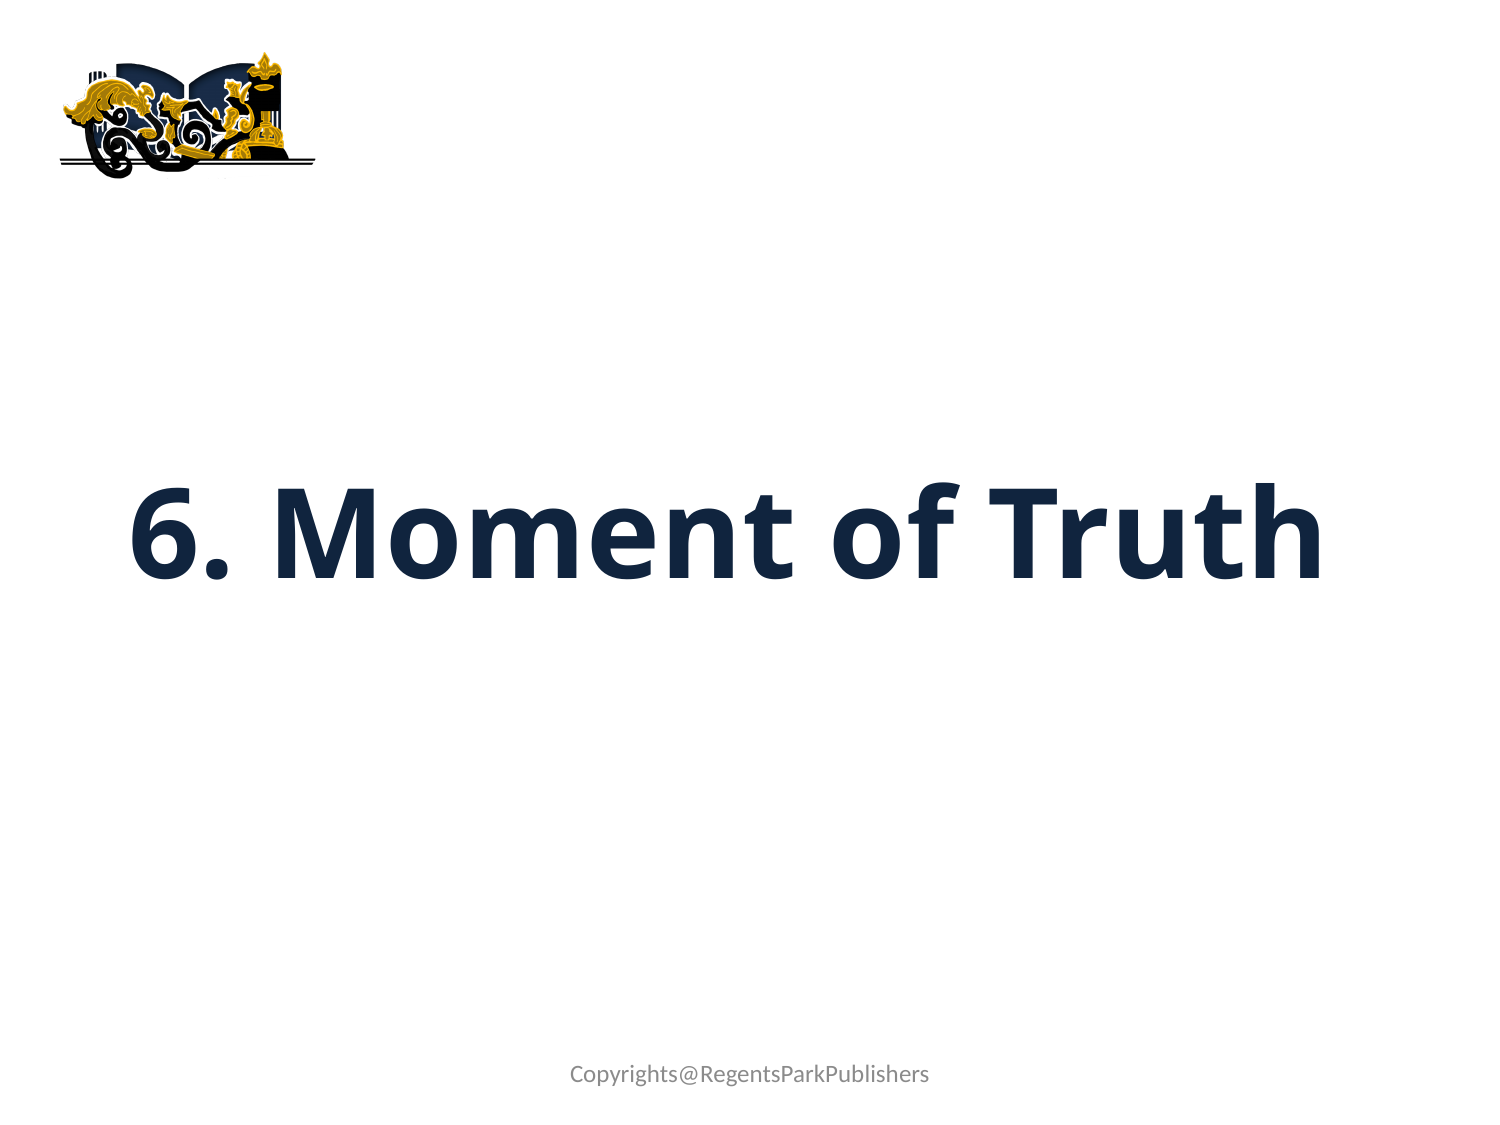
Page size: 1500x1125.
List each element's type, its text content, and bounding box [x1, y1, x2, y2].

footer Copyrights@RegentsParkPublishers [512, 1042, 988, 1103]
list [45, 15, 334, 215]
title 6. Moment of Truth [62, 435, 1396, 623]
